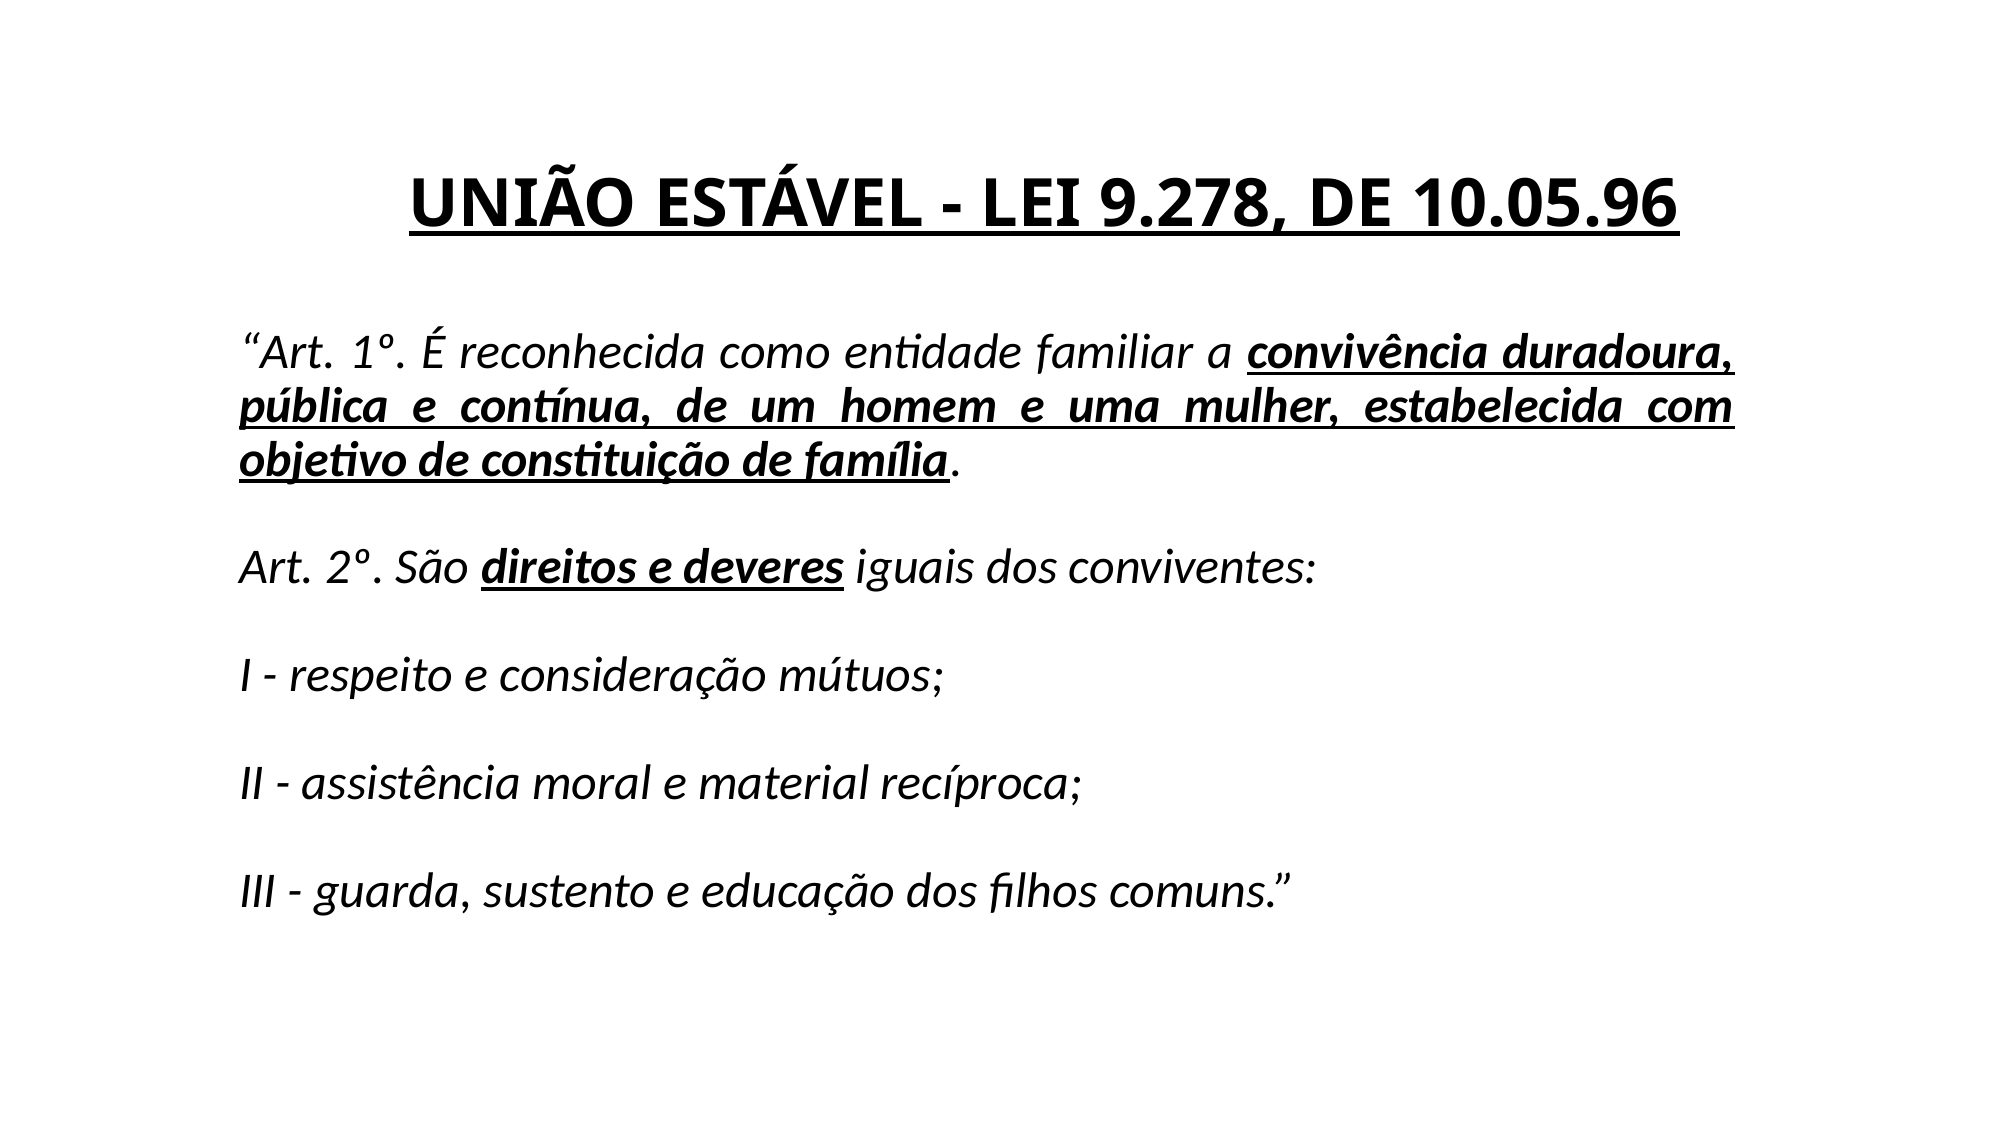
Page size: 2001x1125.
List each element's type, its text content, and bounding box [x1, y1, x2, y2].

subtitle “Art. 1º. É reconhecida como entidade familiar a convivência duradoura, pública e contínua, de um homem e uma mulher, estabelecida com objetivo de constituição de família. Art. 2º. São direitos e deveres iguais dos conviventes: I - respeito e consideração mútuos; II - assistência moral e material recíproca; III - guarda, sustento e educação dos filhos comuns.” [224, 317, 1750, 1096]
title UNIÃO ESTÁVEL - LEI 9.278, DE 10.05.96 [337, 113, 1750, 248]
